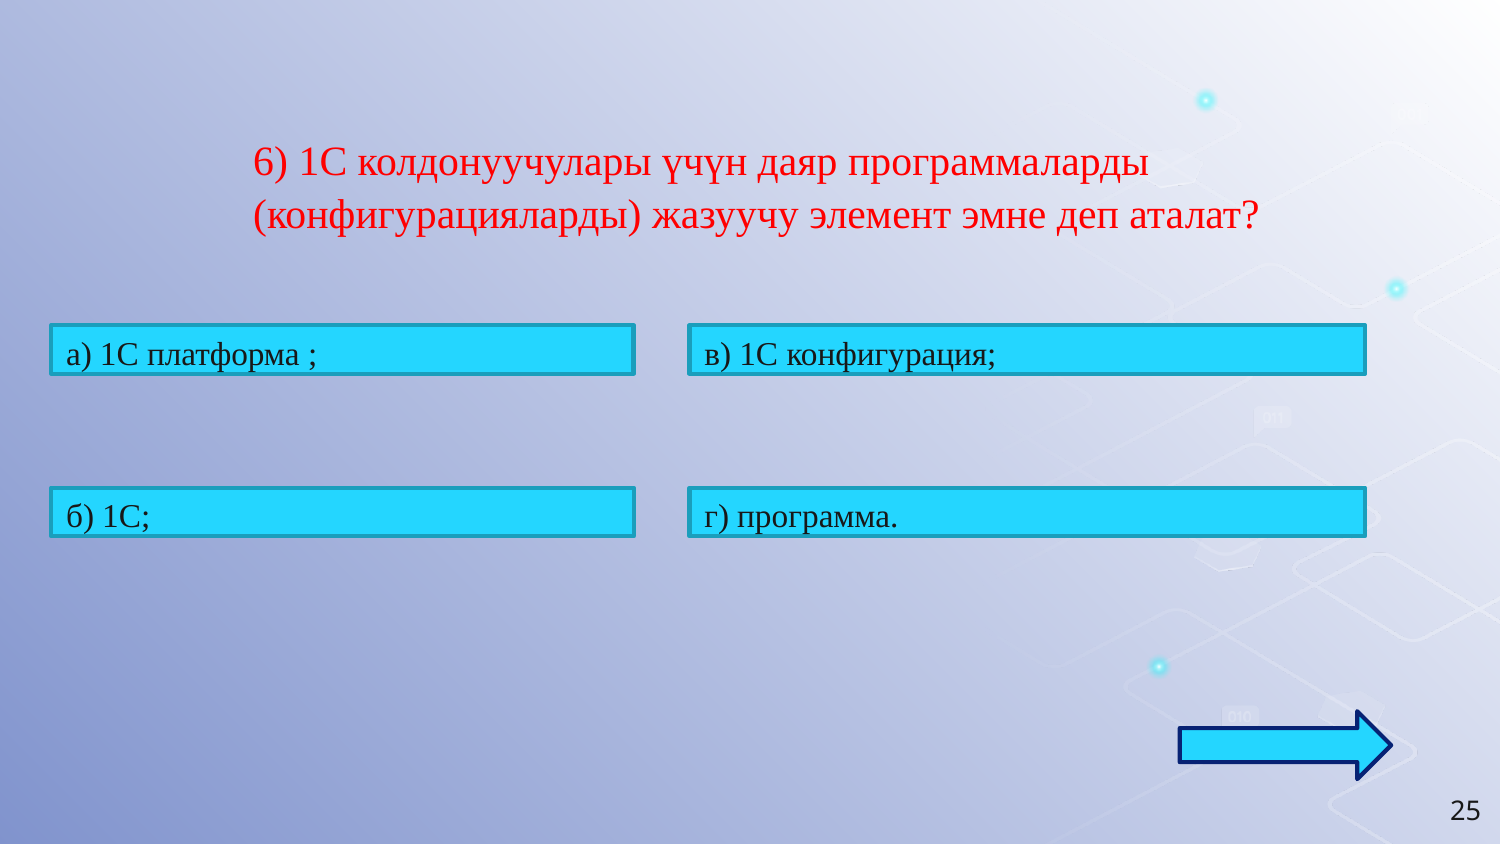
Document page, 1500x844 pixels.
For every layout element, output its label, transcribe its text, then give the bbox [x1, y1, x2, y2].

text_box б) 1С; [49, 486, 636, 538]
text_box г) программа. [687, 486, 1367, 538]
text_box в) 1С конфигурация; [687, 323, 1367, 376]
slide_number 25 [1391, 779, 1482, 844]
text_box 6) 1С колдонуучулары үчүн даяр программаларды (конфигурацияларды) жазуучу элемент эмне деп аталат? [238, 122, 1306, 245]
text_box [1177, 709, 1394, 782]
picture [0, 0, 1500, 844]
text_box а) 1С платформа ; [49, 323, 636, 376]
